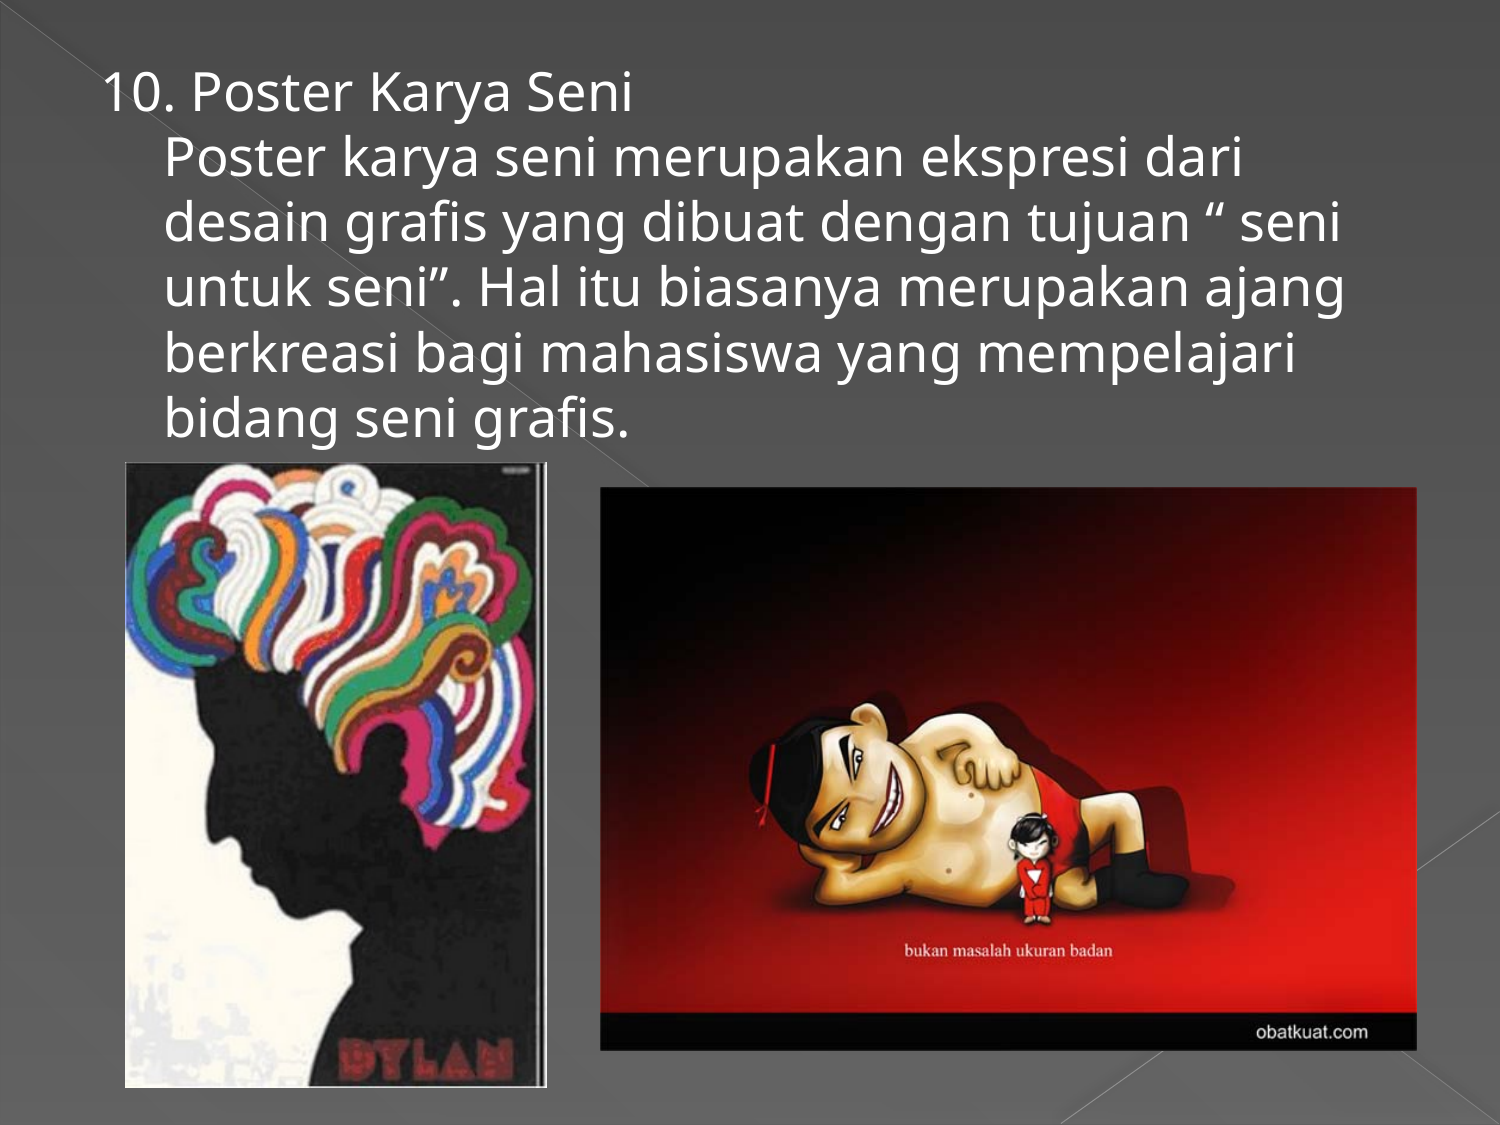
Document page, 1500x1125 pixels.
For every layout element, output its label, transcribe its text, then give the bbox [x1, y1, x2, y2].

list 10. Poster Karya Seni Poster karya seni merupakan ekspresi dari desain grafis yang dibuat dengan tujuan “ seni untuk seni”. Hal itu biasanya merupakan ajang berkreasi bagi mahasiswa yang mempelajari bidang seni grafis. [75, 50, 1425, 1059]
picture [599, 487, 1418, 1051]
picture [124, 462, 548, 1088]
